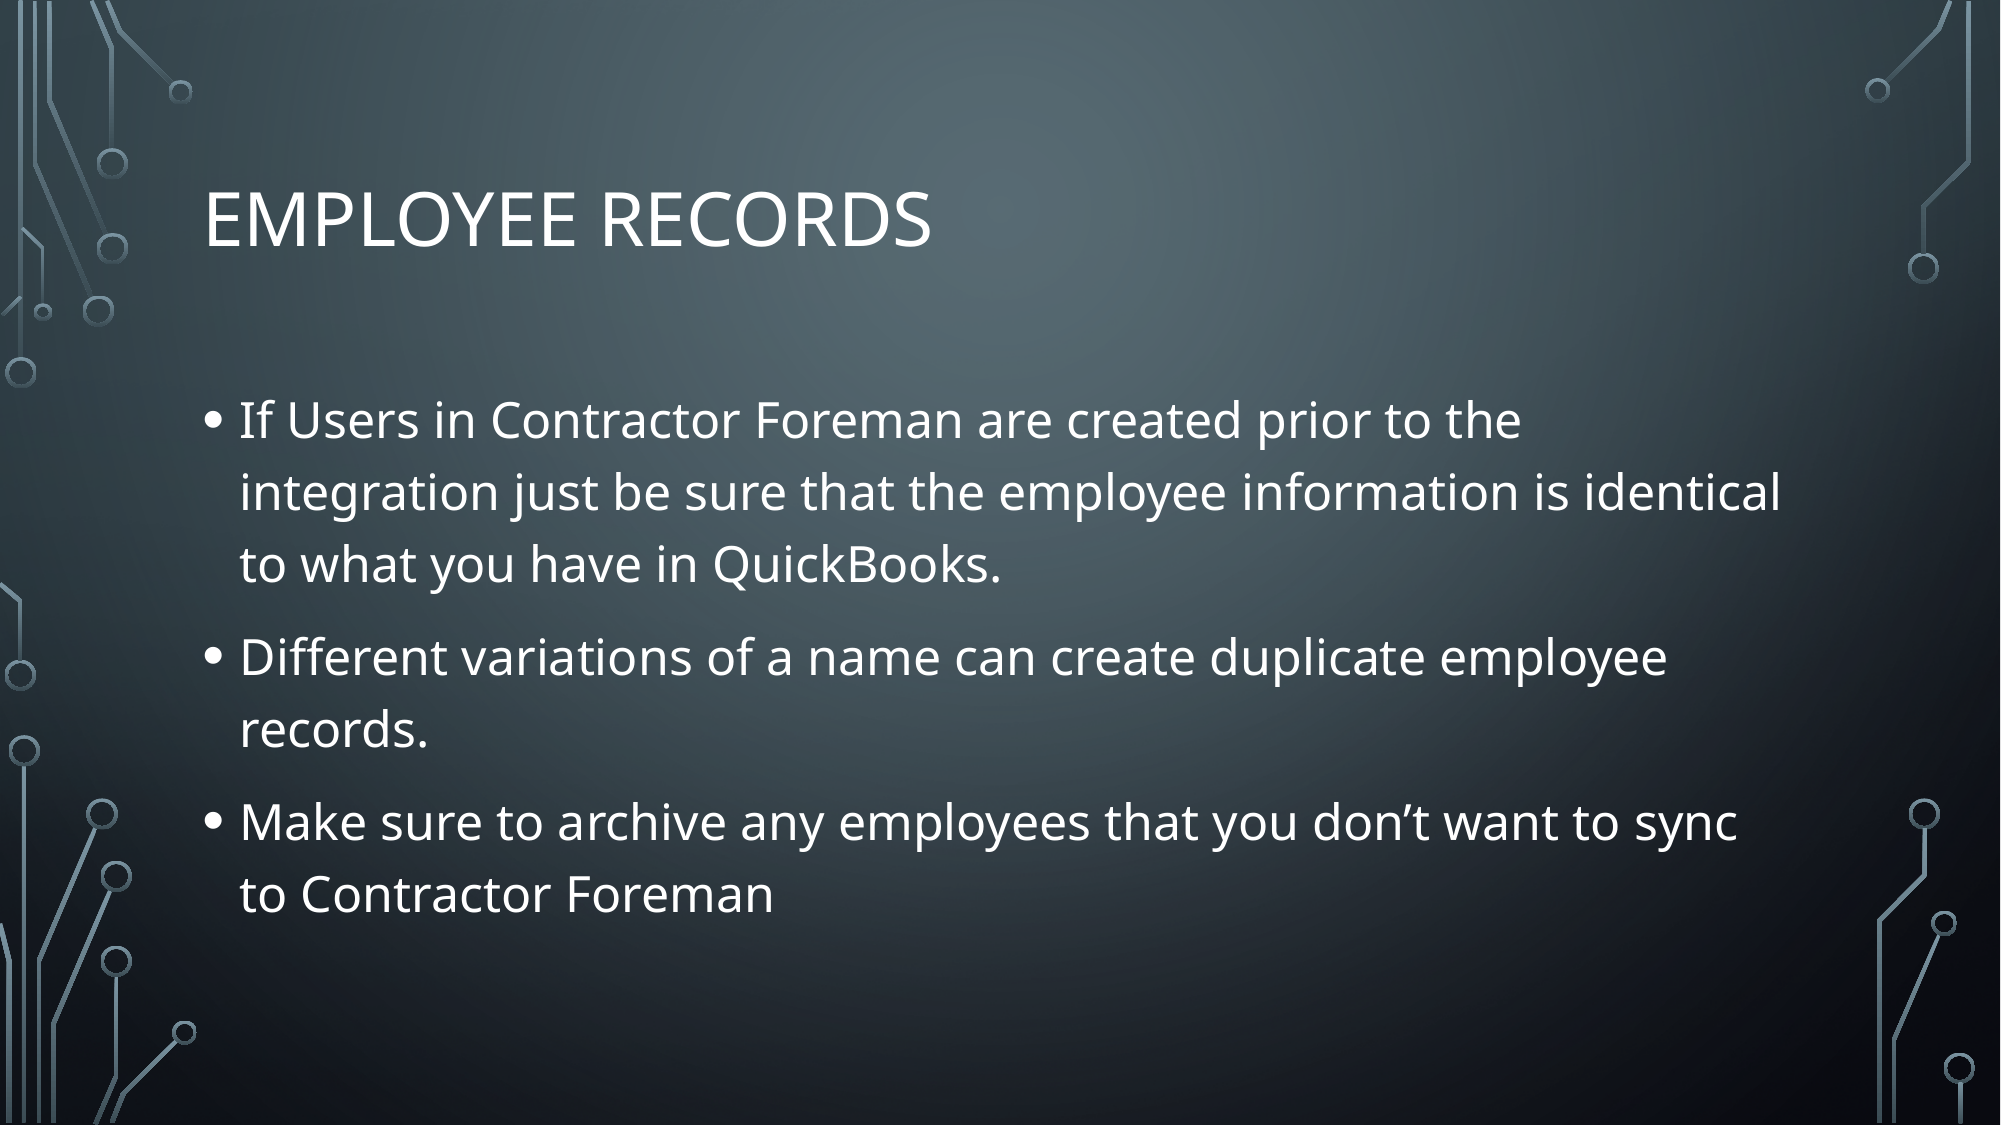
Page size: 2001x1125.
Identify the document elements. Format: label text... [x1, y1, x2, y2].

list If Users in Contractor Foreman are created prior to the integration just be sure that the employee information is identical to what you have in QuickBooks. Different variations of a name can create duplicate employee records. Make sure to archive any employees that you don’t want to sync to Contractor Foreman [187, 369, 1813, 950]
title Employee Records [187, 101, 1813, 344]
